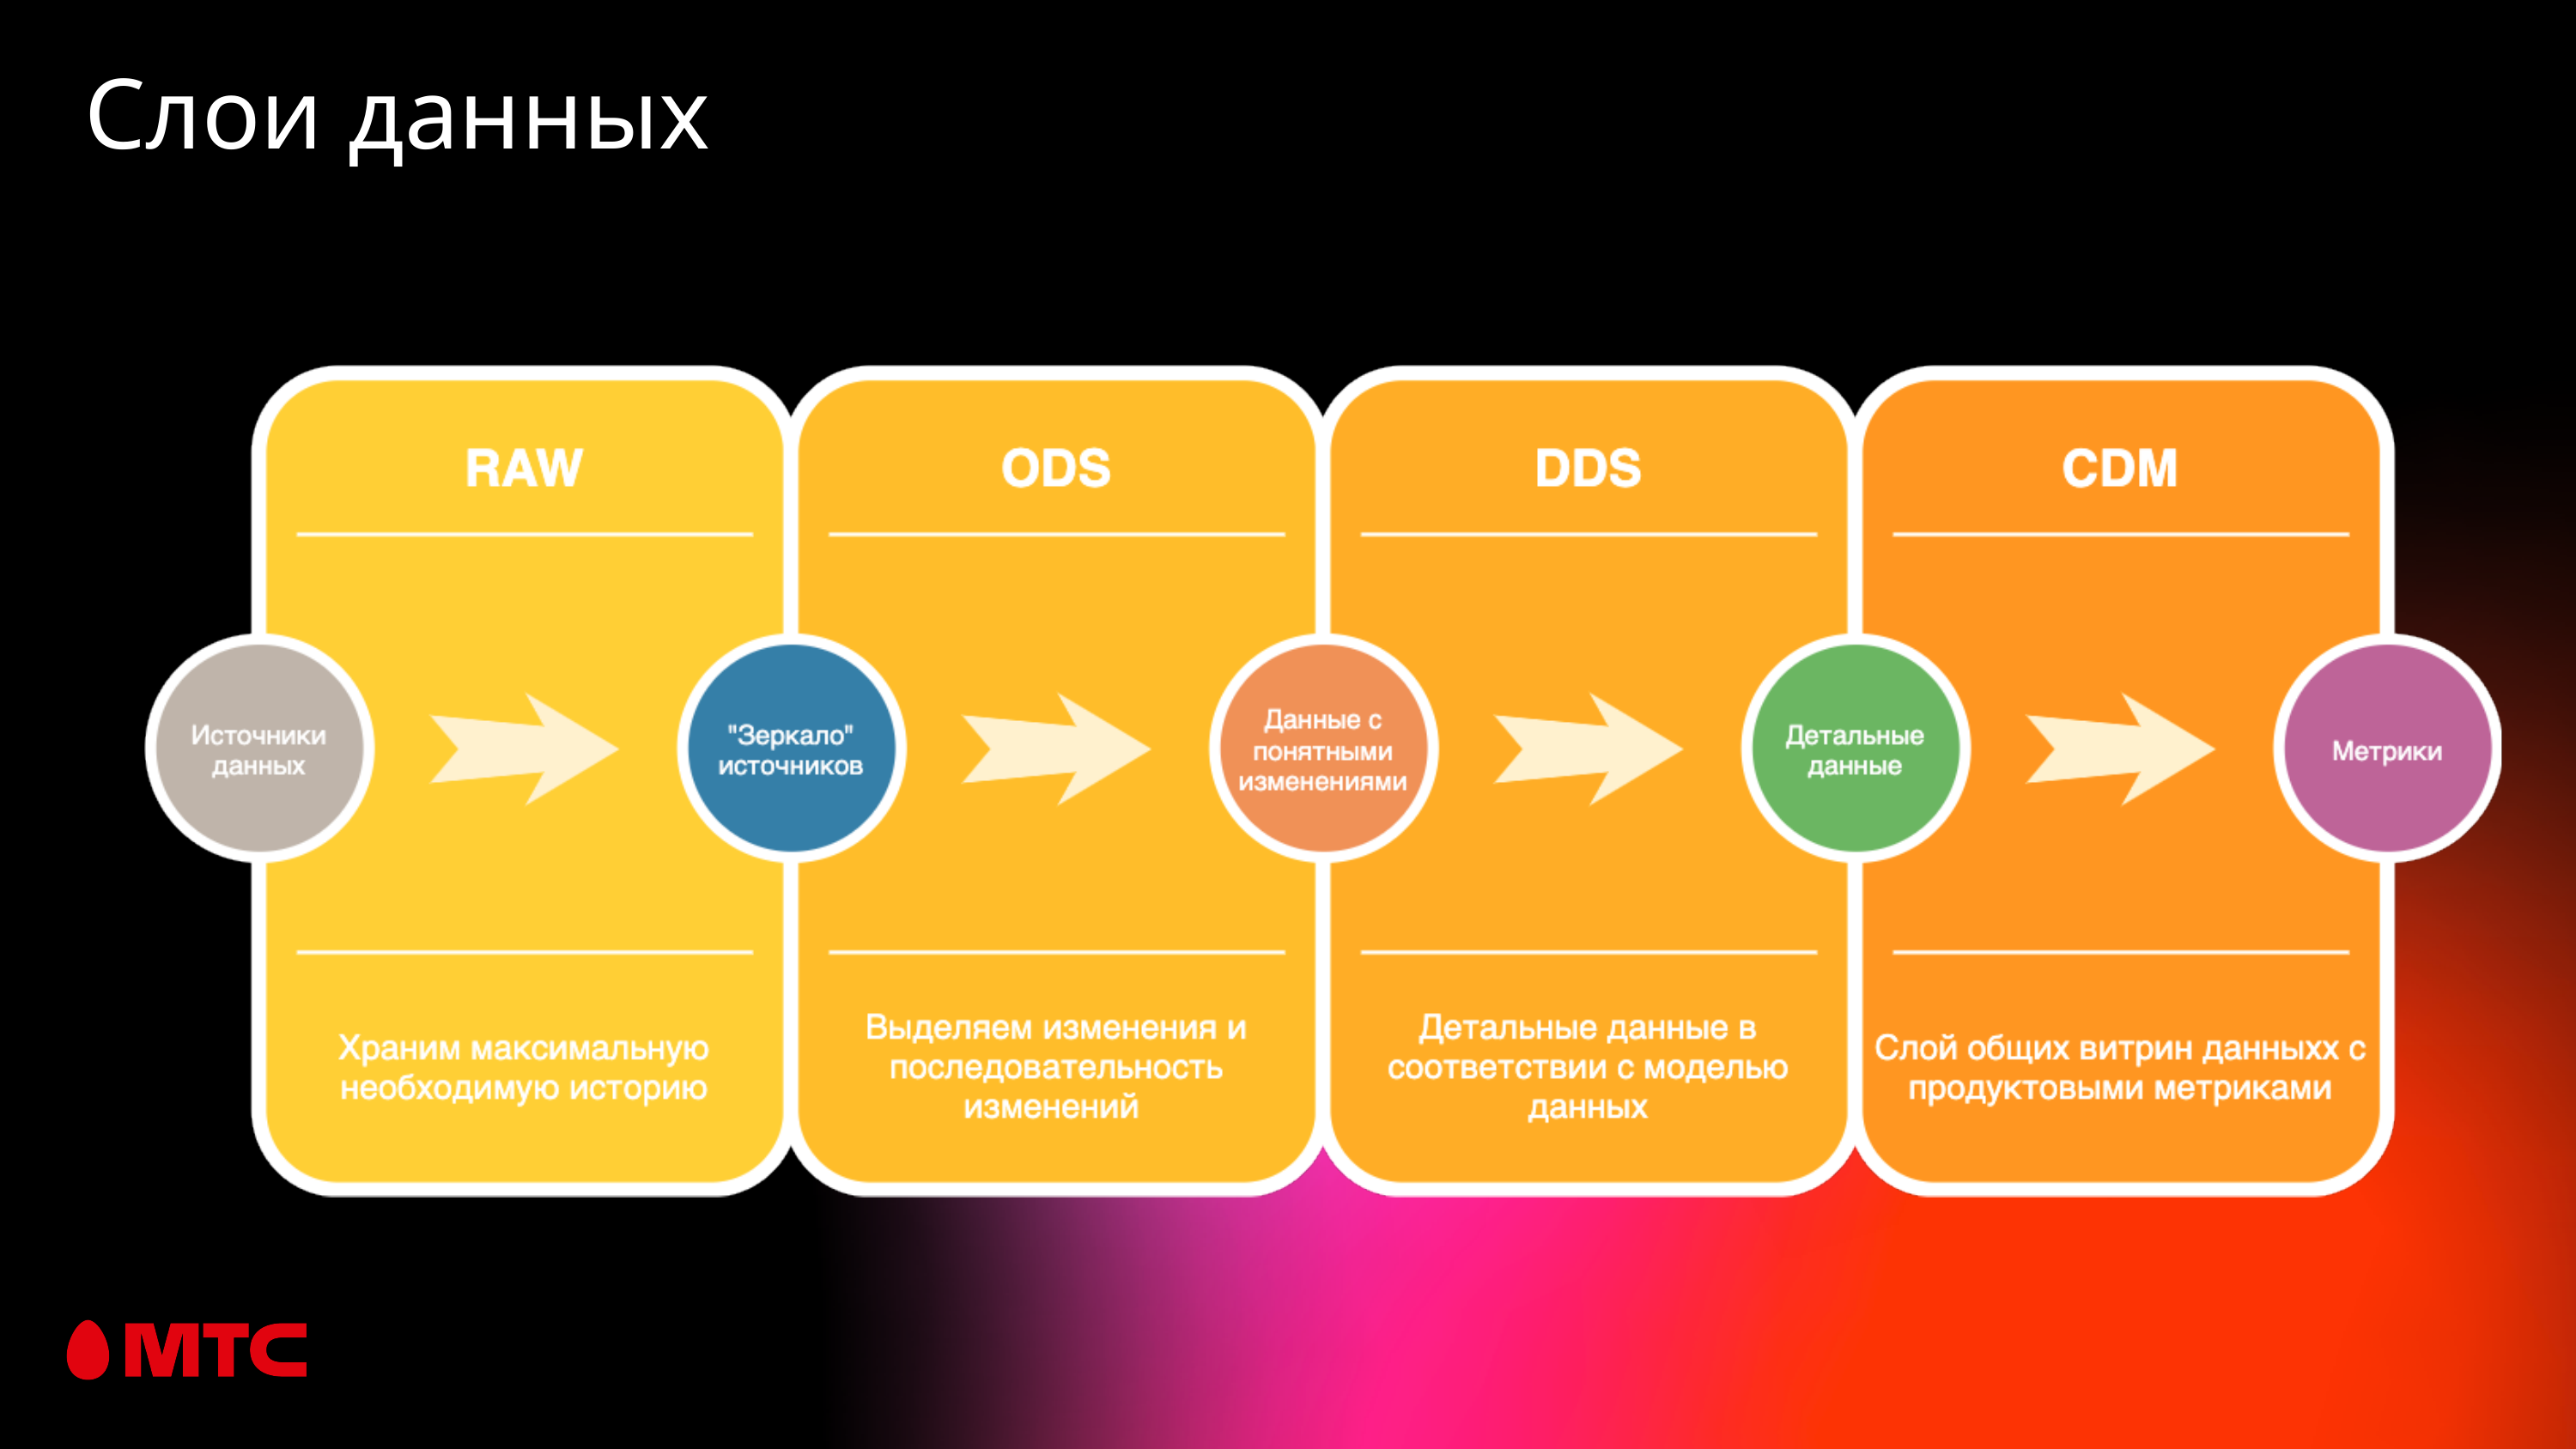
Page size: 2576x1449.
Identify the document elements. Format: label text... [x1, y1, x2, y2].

picture [144, 343, 2576, 1449]
text_box Слои данных [0, 52, 1085, 169]
picture [42, 1296, 333, 1404]
